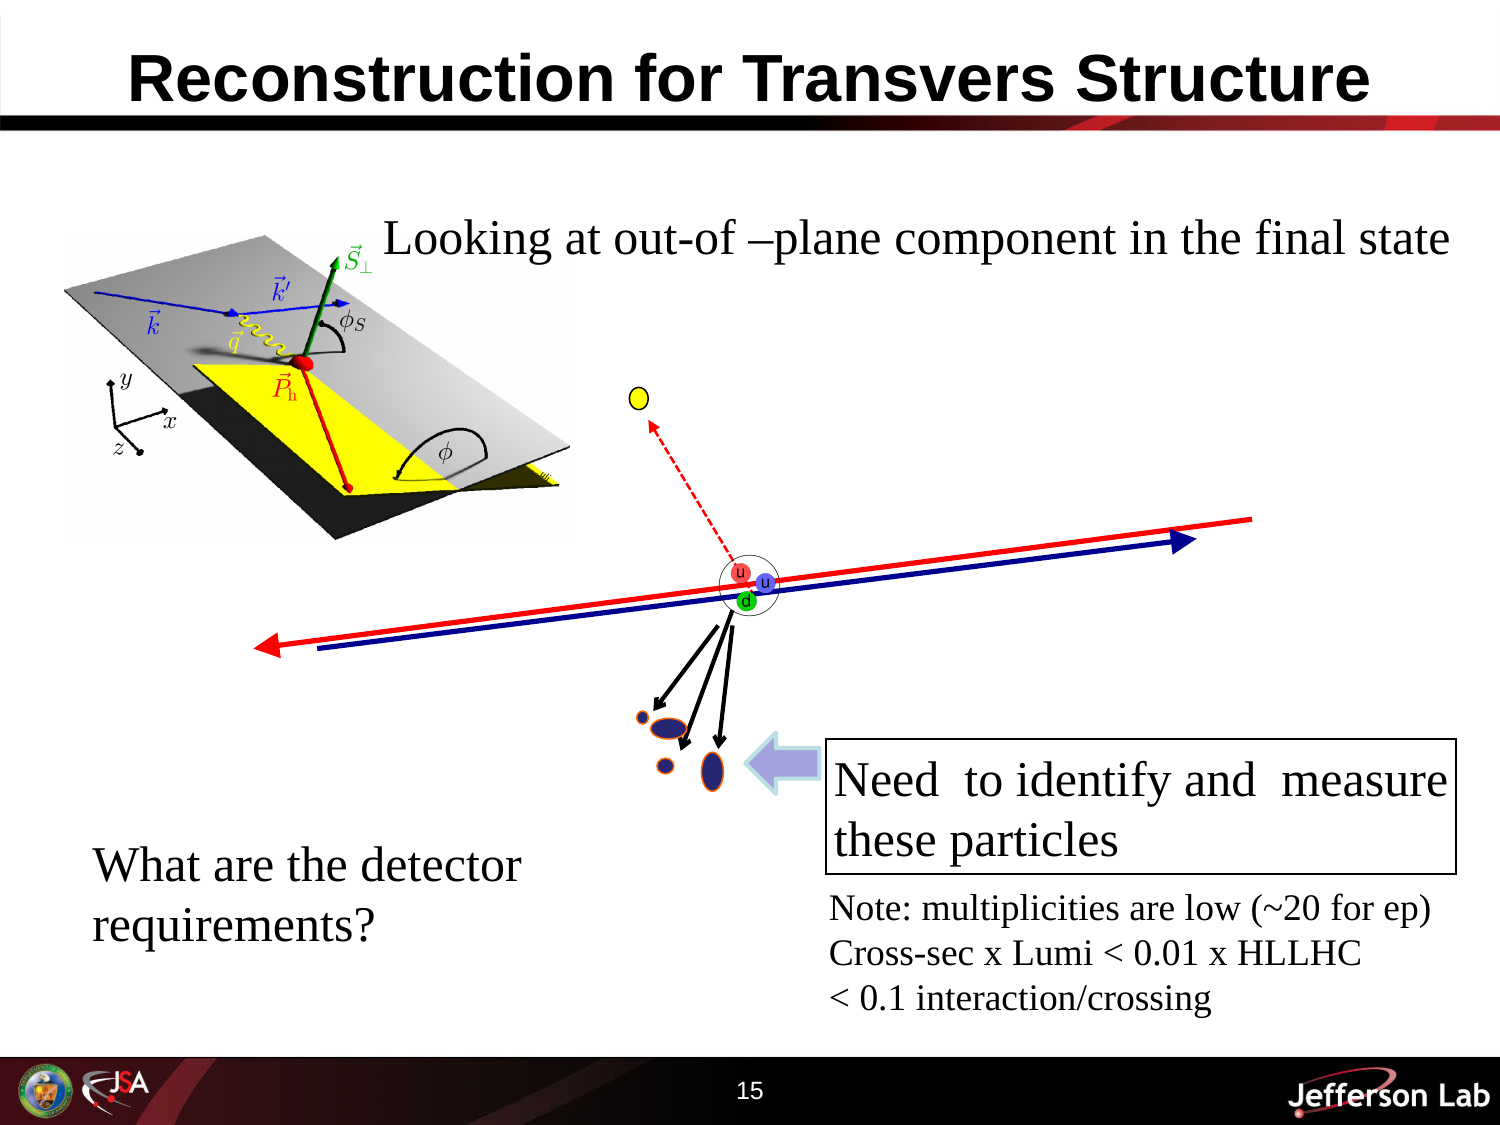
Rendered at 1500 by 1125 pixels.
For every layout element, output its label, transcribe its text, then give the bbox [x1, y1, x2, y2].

picture [0, 0, 1500, 1125]
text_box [570, 518, 1253, 649]
text_box [628, 386, 649, 411]
text_box Need to identify and measure these particles [826, 739, 1457, 874]
text_box [635, 710, 650, 725]
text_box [652, 625, 680, 712]
text_box [700, 752, 725, 793]
text_box [656, 757, 675, 775]
text_box Looking at out-of –plane component in the final state [375, 197, 1460, 273]
slide_number 15 [574, 1073, 926, 1106]
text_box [648, 419, 756, 518]
text_box What are the detector requirements? [84, 824, 570, 960]
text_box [316, 538, 1197, 649]
text_box [649, 717, 680, 740]
text_box Note: multiplicities are low (~20 for ep) Cross-sec x Lumi < 0.01 x HLLHC < 0.1 interaction/crossing [821, 875, 1440, 1026]
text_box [253, 540, 316, 649]
title Reconstruction for Transvers Structure [111, 0, 1388, 151]
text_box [680, 609, 733, 752]
text_box [745, 732, 820, 794]
